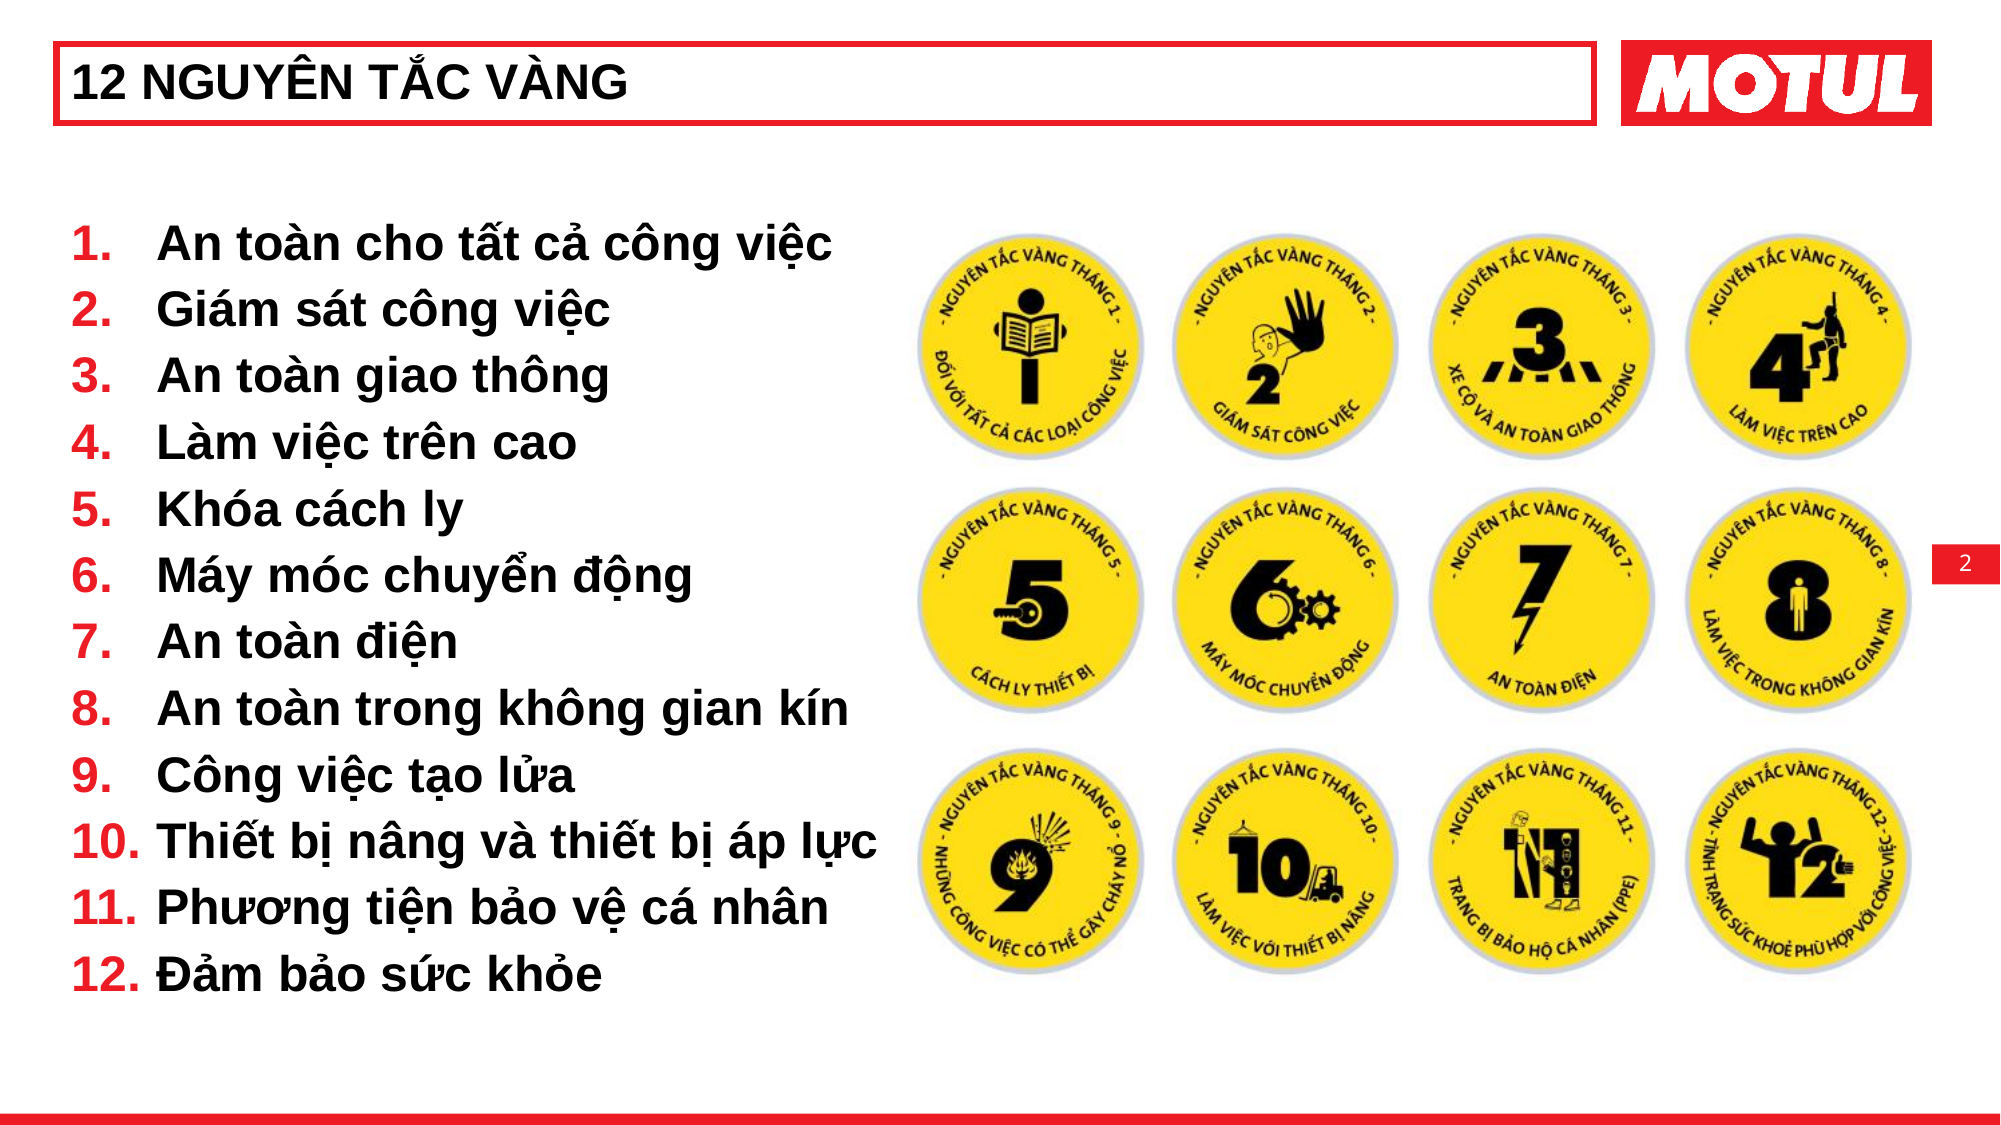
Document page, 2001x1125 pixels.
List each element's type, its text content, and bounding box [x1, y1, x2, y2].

title 12 nguyên tắc vàng [53, 41, 1597, 126]
picture [1621, 40, 1932, 126]
picture [888, 209, 1932, 1012]
slide_number 2 [1932, 544, 2000, 585]
text_box An toàn cho tất cả công việc Giám sát công việc An toàn giao thông Làm việc trên cao Khóa cách ly Máy móc chuyển động An toàn điện An toàn trong không gian kín Công việc tạo lửa Thiết bị nâng và thiết bị áp lực Phương tiện bảo vệ cá nhân Đảm bảo sức khỏe [56, 208, 905, 998]
